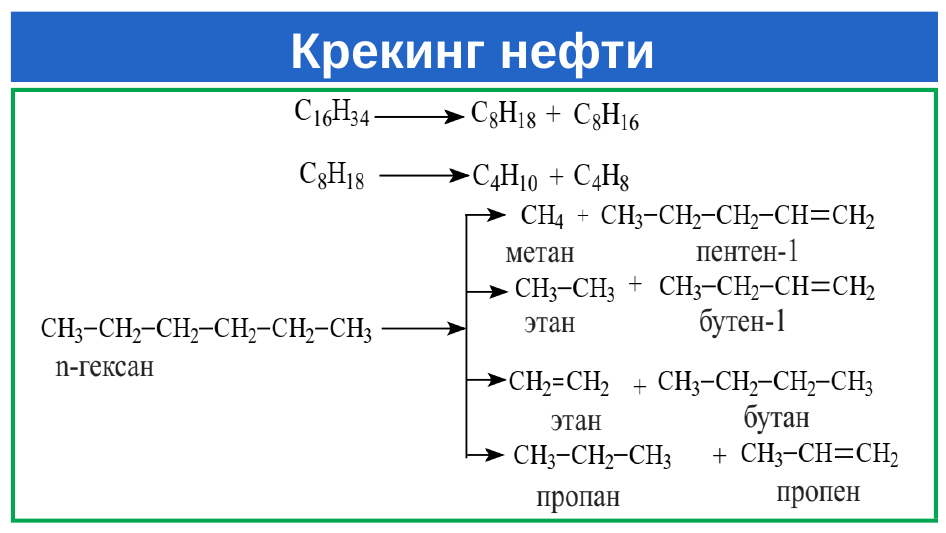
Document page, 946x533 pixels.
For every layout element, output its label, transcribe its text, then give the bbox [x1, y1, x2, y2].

picture [23, 94, 923, 517]
title Крекинг нефти [118, 0, 828, 79]
